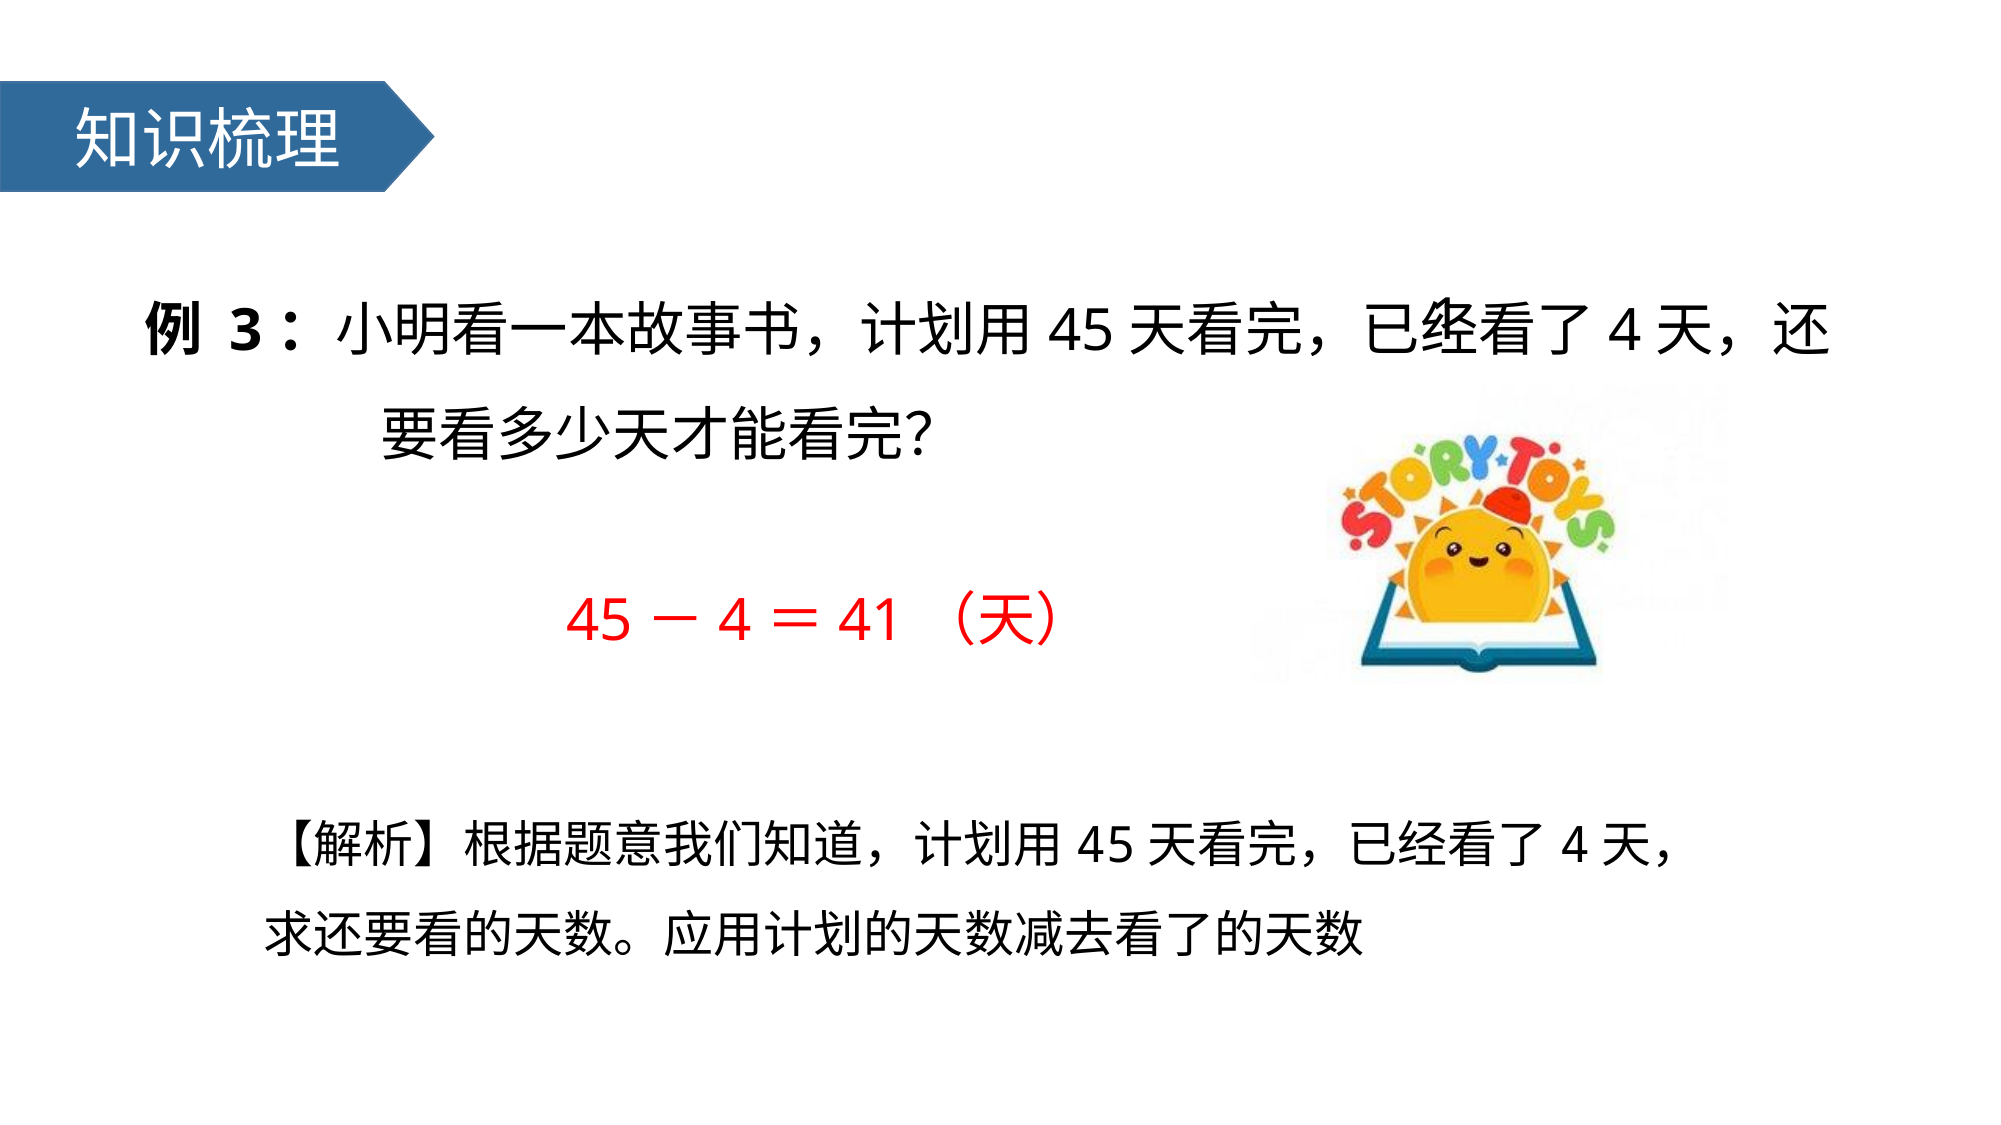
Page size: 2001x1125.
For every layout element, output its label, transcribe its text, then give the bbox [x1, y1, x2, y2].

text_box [129, 250, 1886, 478]
picture [1227, 359, 1728, 684]
text_box [263, 867, 309, 922]
text_box [1295, 798, 1395, 852]
text_box 知识梳理 [0, 82, 434, 191]
text_box 【解析】根据题意我们知道，计划用45天看完，已经看了4天，求还要看的天数。应用计划的天数减去看了的天数 [249, 774, 1715, 970]
text_box 45－4＝41（天） [551, 574, 1207, 660]
